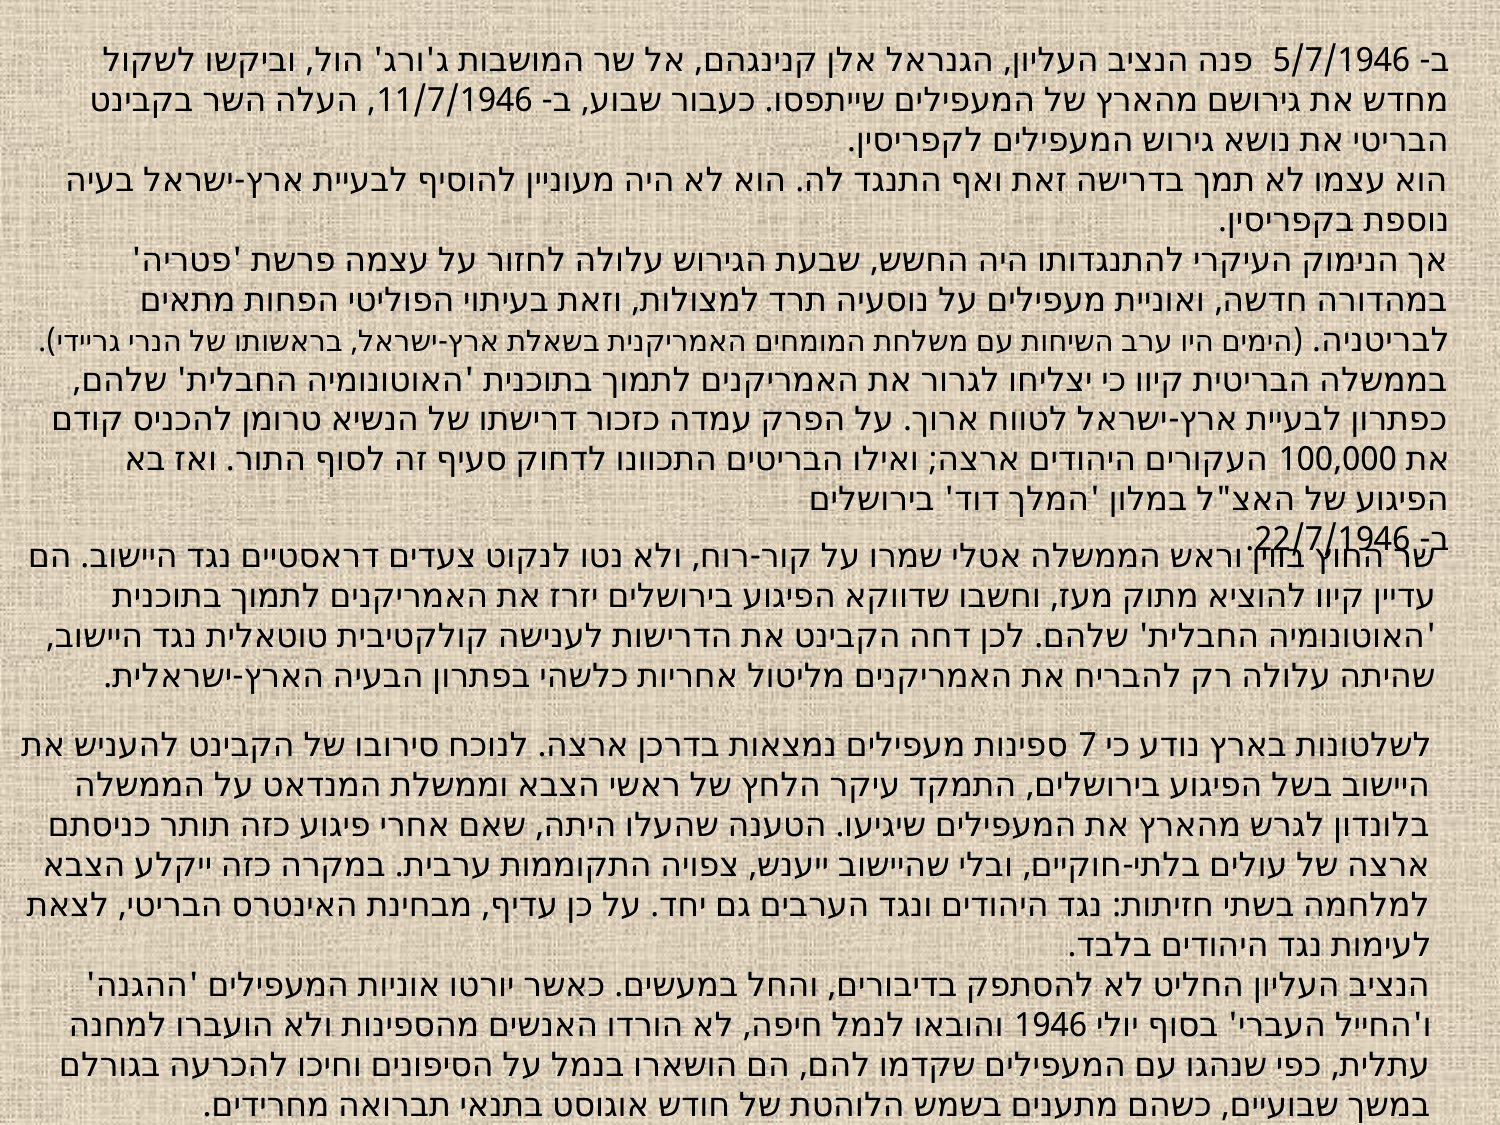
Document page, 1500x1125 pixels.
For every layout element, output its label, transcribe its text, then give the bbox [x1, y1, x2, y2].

text_box ב- 5/7/1946 פנה הנציב העליון, הגנראל אלן קנינגהם, אל שר המושבות ג'ורג' הול, וביקשו לשקול מחדש את גירושם מהארץ של המעפילים שייתפסו. כעבור שבוע, ב- 11/7/1946, העלה השר בקבינט הבריטי את נושא גירוש המעפילים לקפריסין. הוא עצמו לא תמך בדרישה זאת ואף התנגד לה. הוא לא היה מעוניין להוסיף לבעיית ארץ-ישראל בעיה נוספת בקפריסין. אך הנימוק העיקרי להתנגדותו היה החשש, שבעת הגירוש עלולה לחזור על עצמה פרשת 'פטריה' במהדורה חדשה, ואוניית מעפילים על נוסעיה תרד למצולות, וזאת בעיתוי הפוליטי הפחות מתאים לבריטניה. (הימים היו ערב השיחות עם משלחת המומחים האמריקנית בשאלת ארץ-ישראל, בראשותו של הנרי גריידי). בממשלה הבריטית קיוו כי יצליחו לגרור את האמריקנים לתמוך בתוכנית 'האוטונומיה החבלית' שלהם, כפתרון לבעיית ארץ-ישראל לטווח ארוך. על הפרק עמדה כזכור דרישתו של הנשיא טרומן להכניס קודם את 100,000 העקורים היהודים ארצה; ואילו הבריטים התכוונו לדחוק סעיף זה לסוף התור. ואז בא הפיגוע של האצ"ל במלון 'המלך דוד' בירושלים ב- 22/7/1946. [17, 30, 1465, 565]
picture [0, 0, 1500, 1125]
text_box שר החוץ בווין וראש הממשלה אטלי שמרו על קור-רוח, ולא נטו לנקוט צעדים דראסטיים נגד היישוב. הם עדיין קיוו להוציא מתוק מעז, וחשבו שדווקא הפיגוע בירושלים יזרז את האמריקנים לתמוך בתוכנית 'האוטונומיה החבלית' שלהם. לכן דחה הקבינט את הדרישות לענישה קולקטיבית טוטאלית נגד היישוב, שהיתה עלולה רק להבריח את האמריקנים מליטול אחריות כלשהי בפתרון הבעיה הארץ-ישראלית. [0, 527, 1453, 702]
text_box לשלטונות בארץ נודע כי 7 ספינות מעפילים נמצאות בדרכן ארצה. לנוכח סירובו של הקבינט להעניש את היישוב בשל הפיגוע בירושלים, התמקד עיקר הלחץ של ראשי הצבא וממשלת המנדאט על הממשלה בלונדון לגרש מהארץ את המעפילים שיגיעו. הטענה שהעלו היתה, שאם אחרי פיגוע כזה תותר כניסתם ארצה של עולים בלתי-חוקיים, ובלי שהיישוב ייענש, צפויה התקוממות ערבית. במקרה כזה ייקלע הצבא למלחמה בשתי חזיתות: נגד היהודים ונגד הערבים גם יחד. על כן עדיף, מבחינת האינטרס הבריטי, לצאת לעימות נגד היהודים בלבד. הנציב העליון החליט לא להסתפק בדיבורים, והחל במעשים. כאשר יורטו אוניות המעפילים 'ההגנה' ו'החייל העברי' בסוף יולי 1946 והובאו לנמל חיפה, לא הורדו האנשים מהספינות ולא הועברו למחנה עתלית, כפי שנהגו עם המעפילים שקדמו להם, הם הושארו בנמל על הסיפונים וחיכו להכרעה בגורלם במשך שבועיים, כשהם מתענים בשמש הלוהטת של חודש אוגוסט בתנאי תברואה מחרידים. [0, 715, 1447, 1125]
